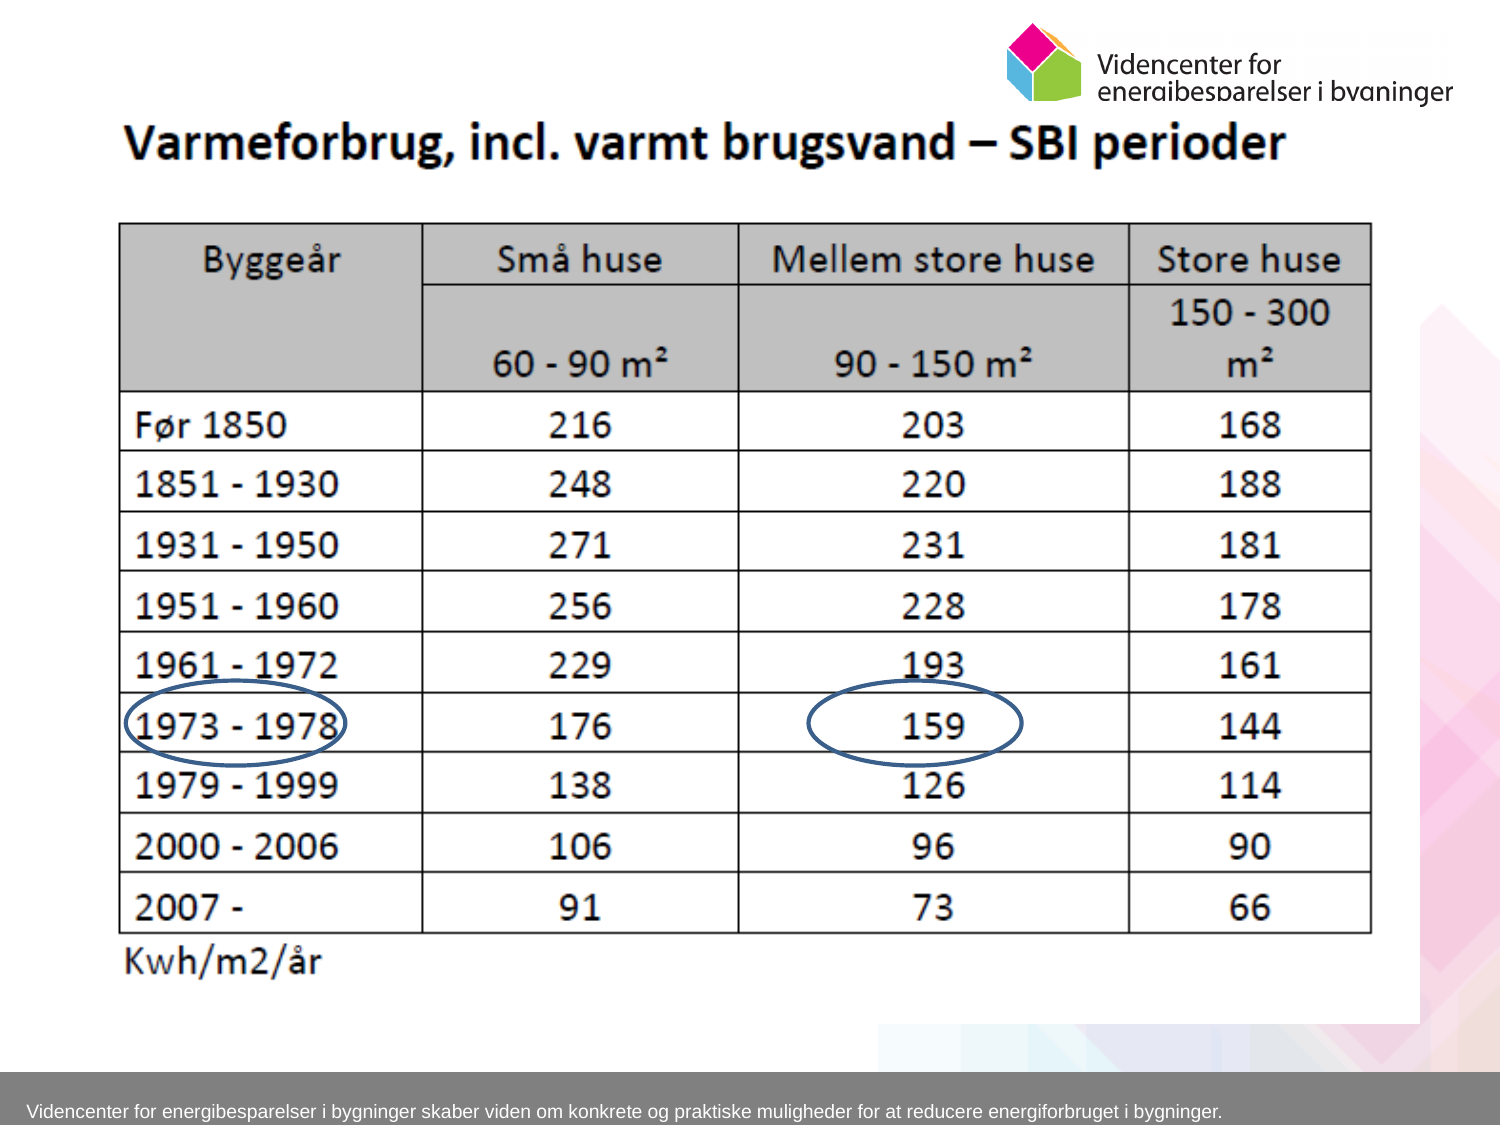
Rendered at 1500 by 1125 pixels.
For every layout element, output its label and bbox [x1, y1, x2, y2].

picture [79, 23, 1500, 1072]
